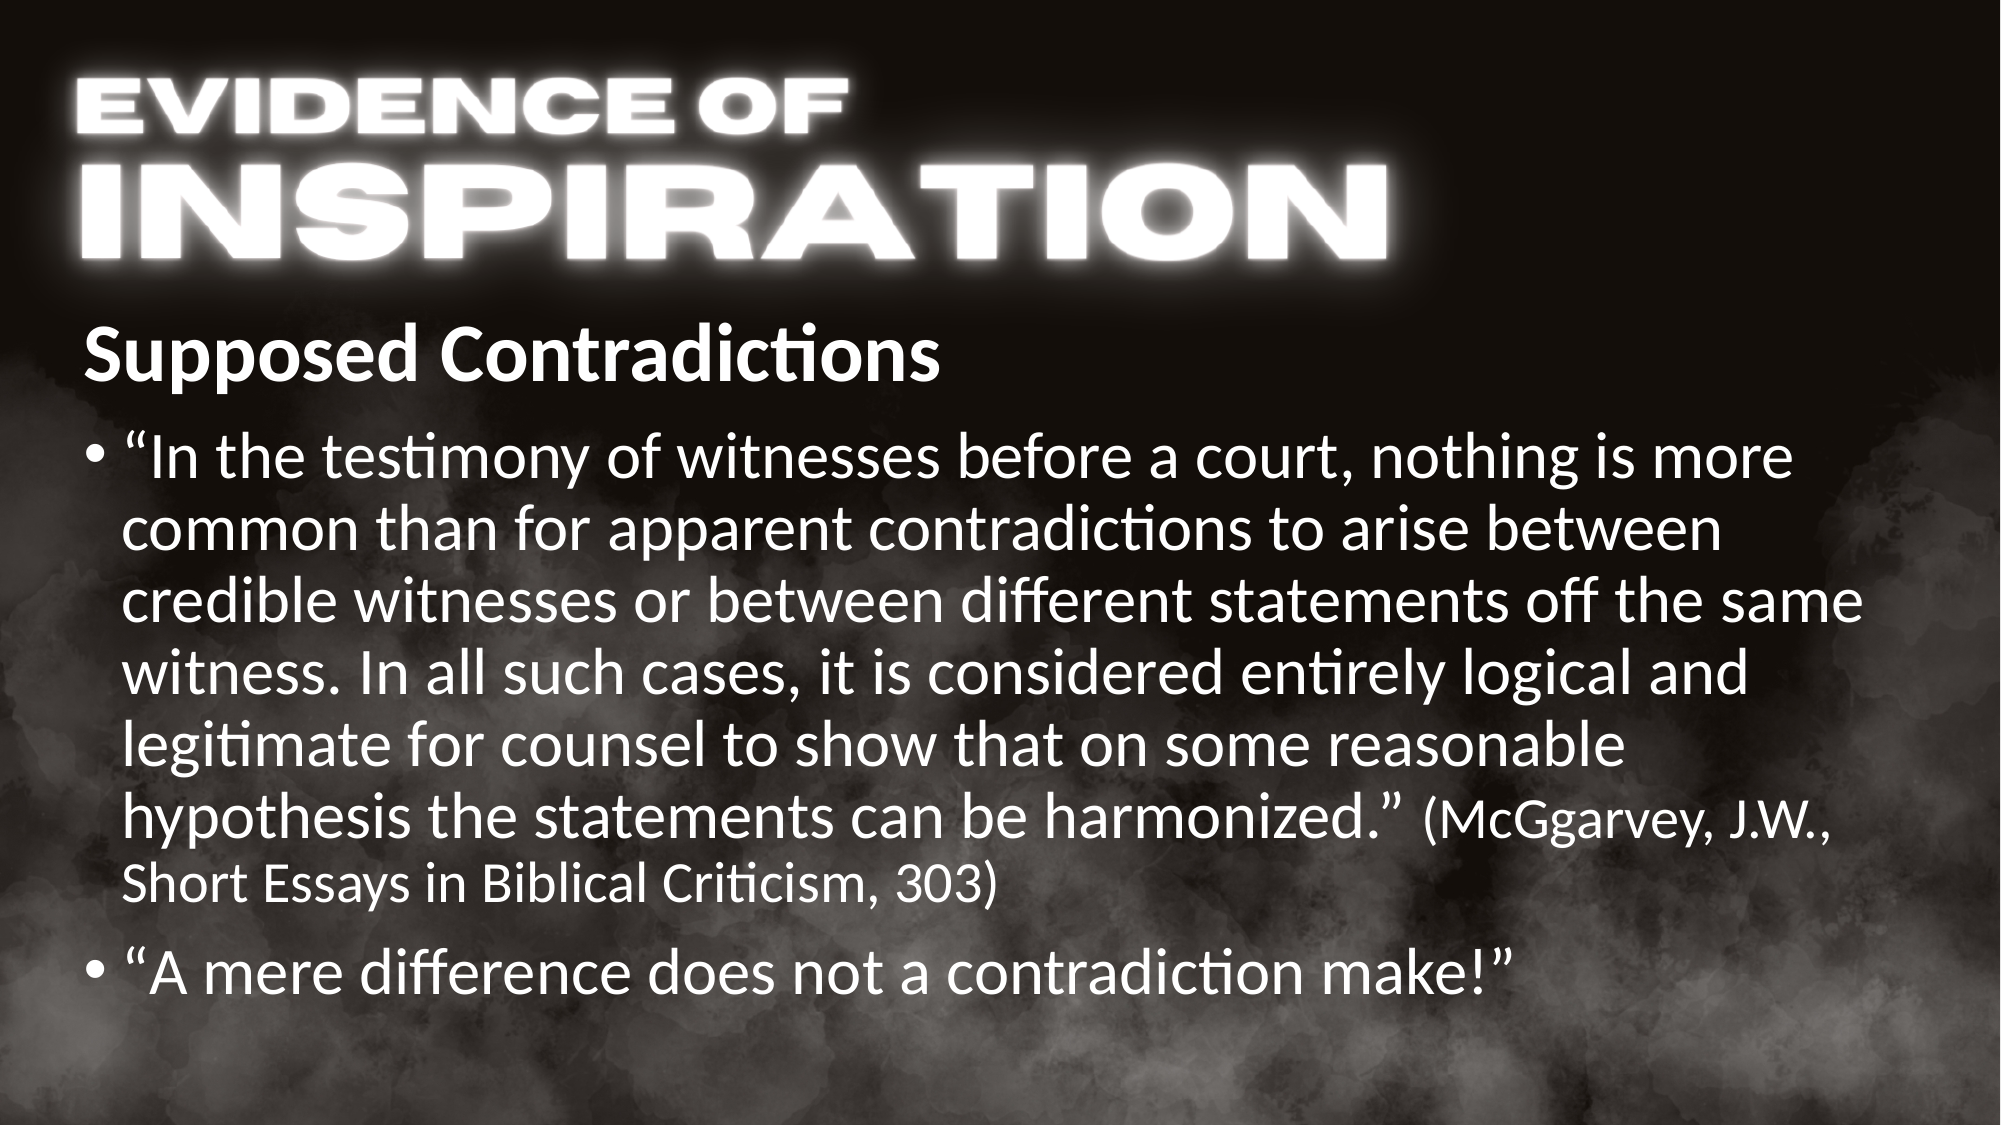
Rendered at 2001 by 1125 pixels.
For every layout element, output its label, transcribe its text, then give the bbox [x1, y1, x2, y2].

list Supposed Contradictions “In the testimony of witnesses before a court, nothing is more common than for apparent contradictions to arise between credible witnesses or between different statements off the same witness. In all such cases, it is considered entirely logical and legitimate for counsel to show that on some reasonable hypothesis the statements can be harmonized.” (McGgarvey, J.W., Short Essays in Biblical Criticism, 303) “A mere difference does not a contradiction make!” [68, 302, 1932, 1068]
picture [0, 0, 2001, 1125]
